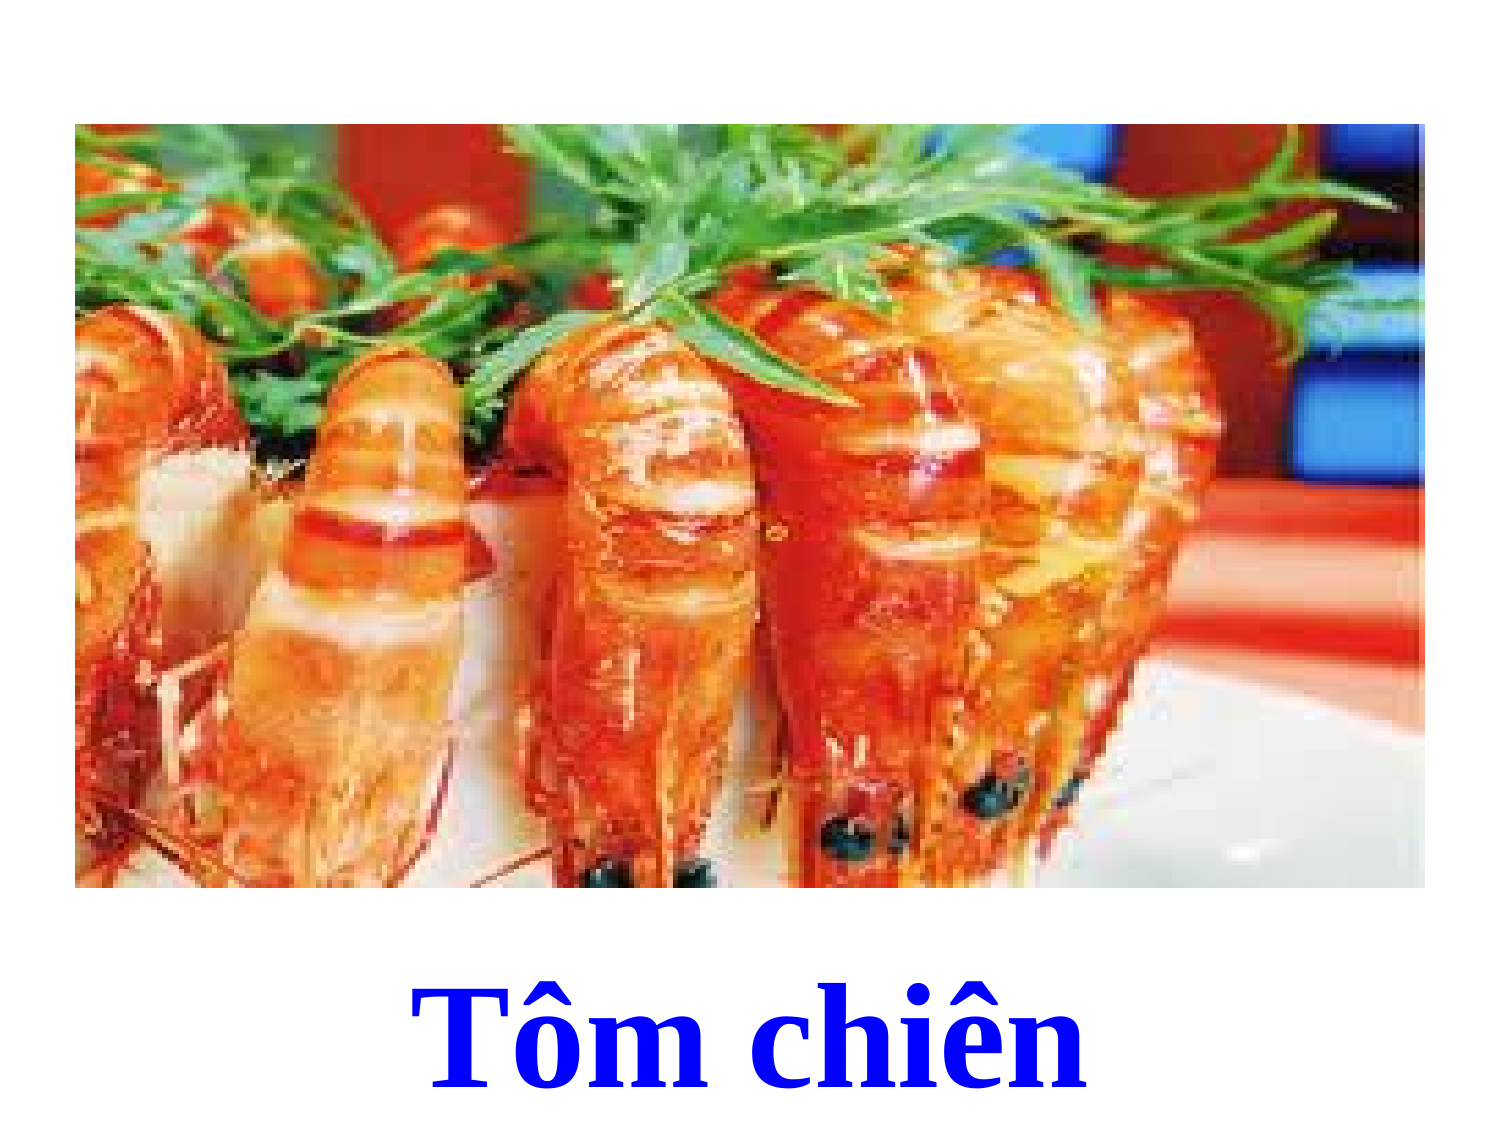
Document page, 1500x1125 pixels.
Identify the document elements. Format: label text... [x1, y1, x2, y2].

text_box Tôm chiên [0, 929, 1500, 1125]
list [74, 124, 1426, 888]
